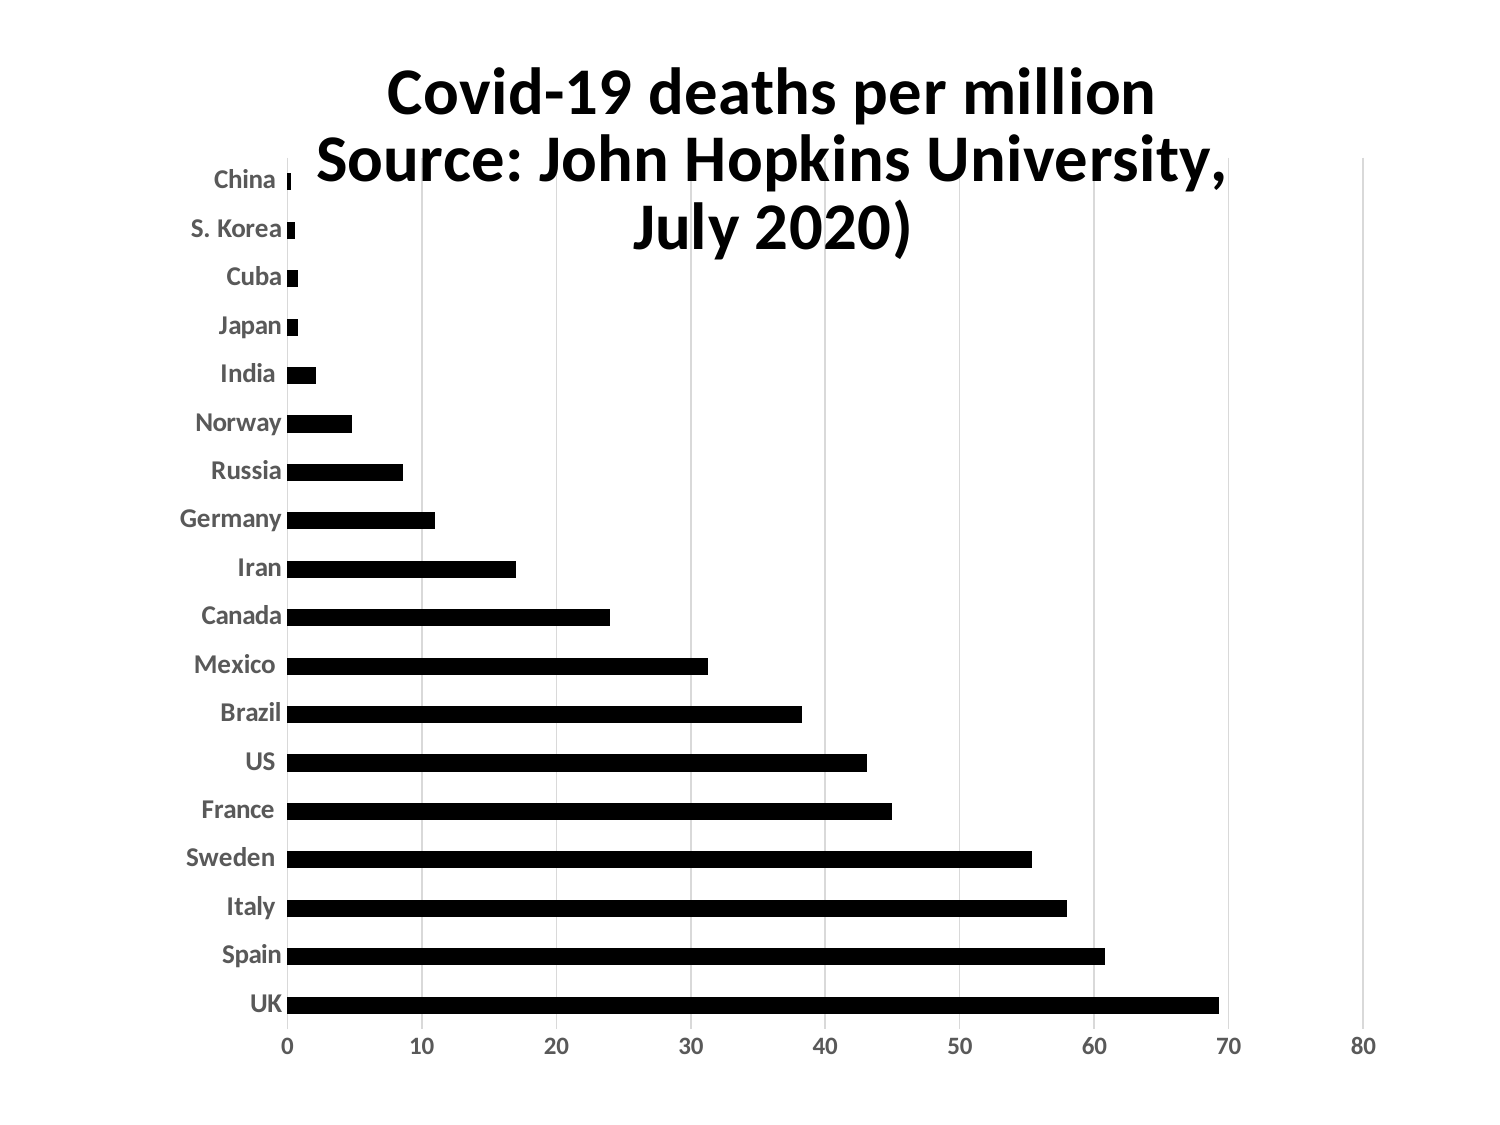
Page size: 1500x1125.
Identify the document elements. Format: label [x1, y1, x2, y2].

chart [148, 14, 1398, 1111]
